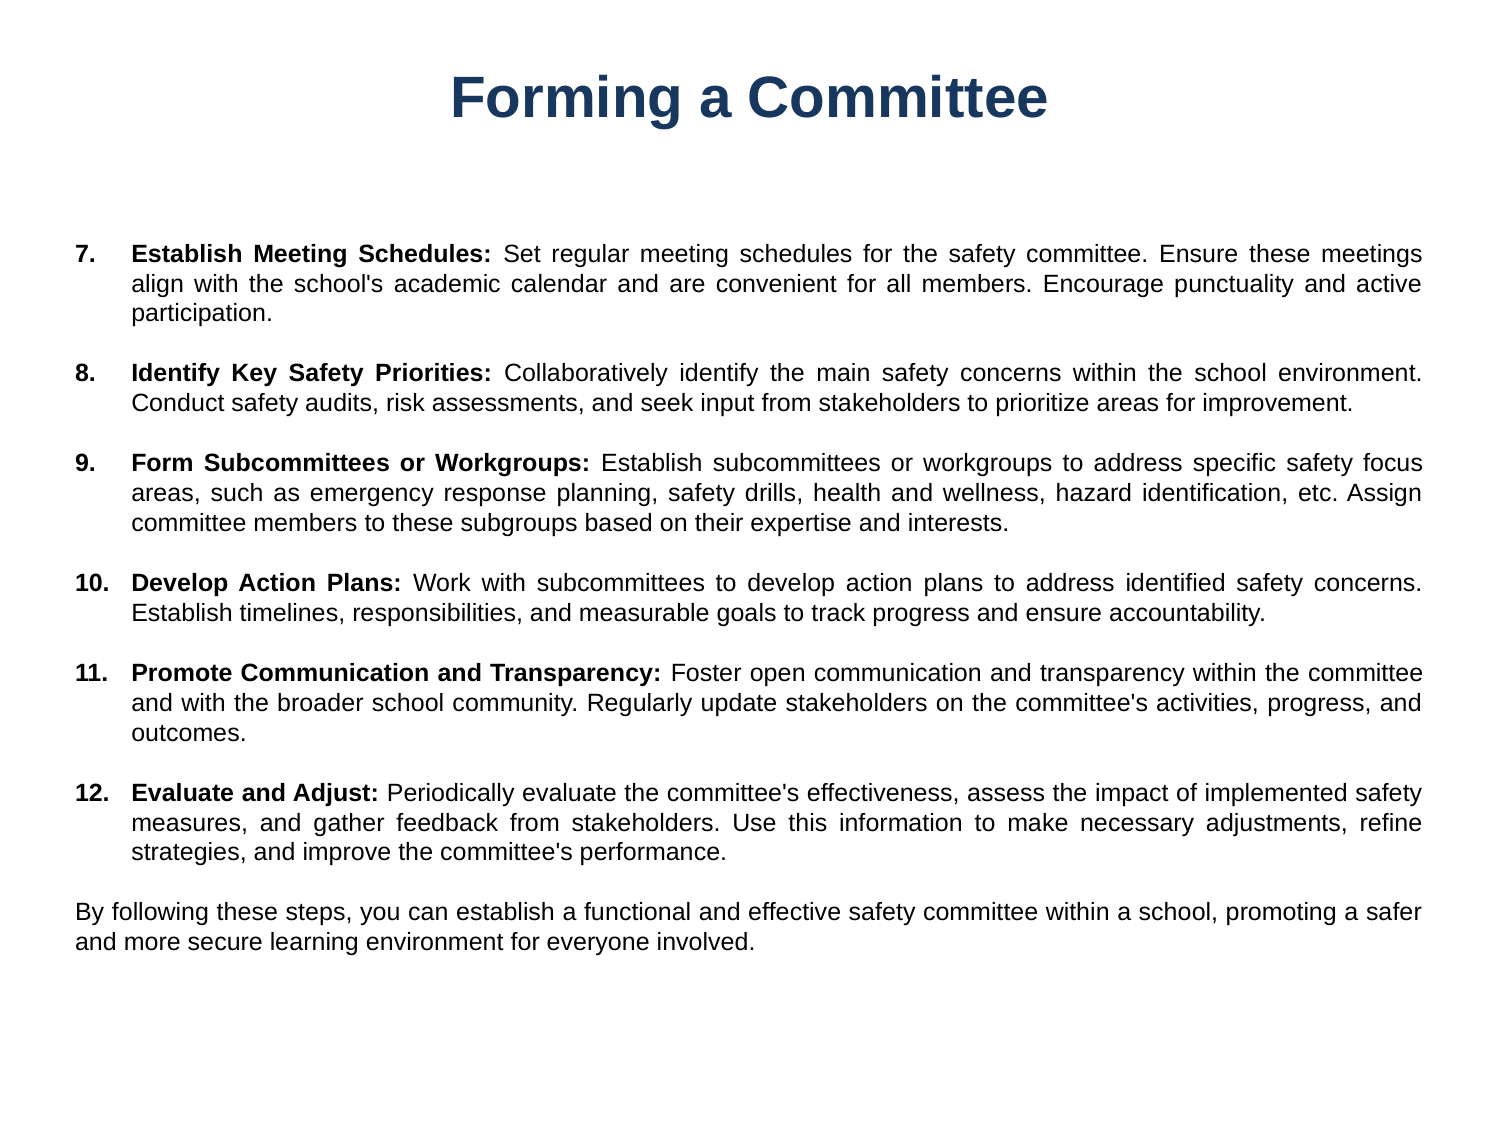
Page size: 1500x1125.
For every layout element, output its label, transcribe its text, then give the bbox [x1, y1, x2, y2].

text_box Establish Meeting Schedules: Set regular meeting schedules for the safety committee. Ensure these meetings align with the school's academic calendar and are convenient for all members. Encourage punctuality and active participation. Identify Key Safety Priorities: Collaboratively identify the main safety concerns within the school environment. Conduct safety audits, risk assessments, and seek input from stakeholders to prioritize areas for improvement. Form Subcommittees or Workgroups: Establish subcommittees or workgroups to address specific safety focus areas, such as emergency response planning, safety drills, health and wellness, hazard identification, etc. Assign committee members to these subgroups based on their expertise and interests. Develop Action Plans: Work with subcommittees to develop action plans to address identified safety concerns. Establish timelines, responsibilities, and measurable goals to track progress and ensure accountability. Promote Communication and Transparency: Foster open communication and transparency within the committee and with the broader school community. Regularly update stakeholders on the committee's activities, progress, and outcomes. Evaluate and Adjust: Periodically evaluate the committee's effectiveness, assess the impact of implemented safety measures, and gather feedback from stakeholders. Use this information to make necessary adjustments, refine strategies, and improve the committee's performance. By following these steps, you can establish a functional and effective safety committee within a school, promoting a safer and more secure learning environment for everyone involved. [74, 204, 1425, 989]
title Forming a Committee [75, 0, 1425, 188]
